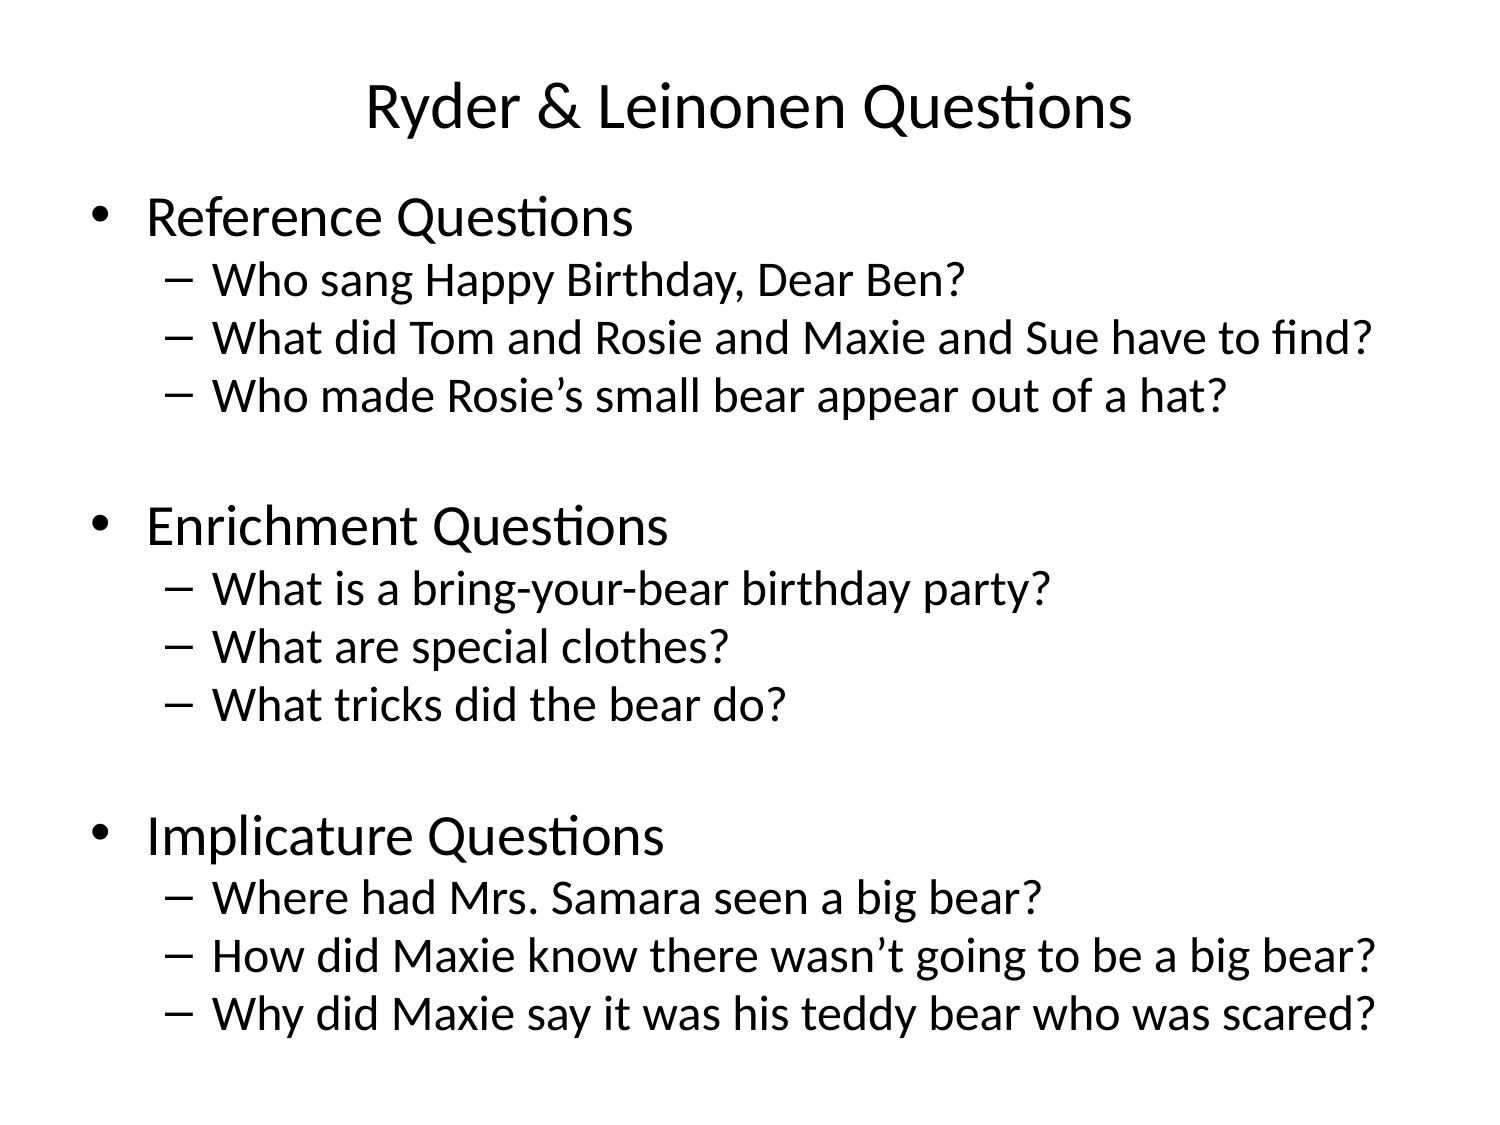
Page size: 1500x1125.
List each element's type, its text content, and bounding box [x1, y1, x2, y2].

title Ryder & Leinonen Questions [75, 45, 1425, 158]
list Reference Questions Who sang Happy Birthday, Dear Ben? What did Tom and Rosie and Maxie and Sue have to find? Who made Rosie’s small bear appear out of a hat? Enrichment Questions What is a bring-your-bear birthday party? What are special clothes? What tricks did the bear do? Implicature Questions Where had Mrs. Samara seen a big bear? How did Maxie know there wasn’t going to be a big bear? Why did Maxie say it was his teddy bear who was scared? [75, 184, 1425, 1083]
